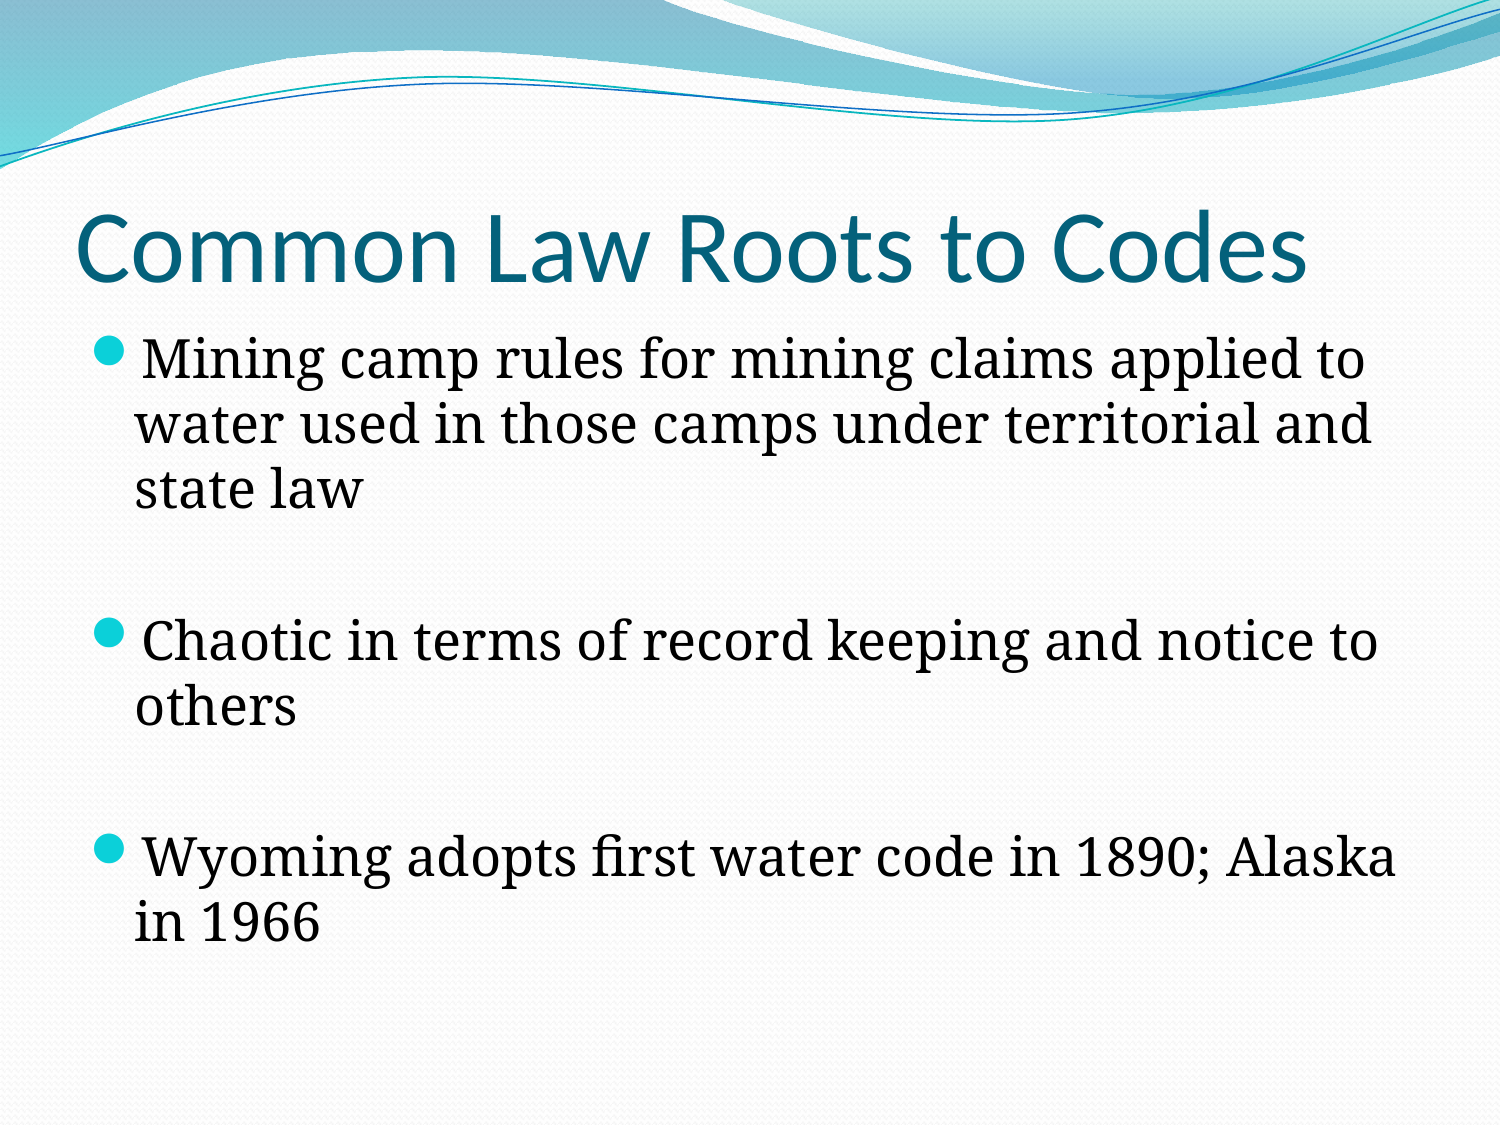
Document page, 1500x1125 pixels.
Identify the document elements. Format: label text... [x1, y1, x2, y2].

list Mining camp rules for mining claims applied to water used in those camps under territorial and state law Chaotic in terms of record keeping and notice to others Wyoming adopts first water code in 1890; Alaska in 1966 [75, 317, 1425, 1038]
title Common Law Roots to Codes [75, 115, 1425, 303]
